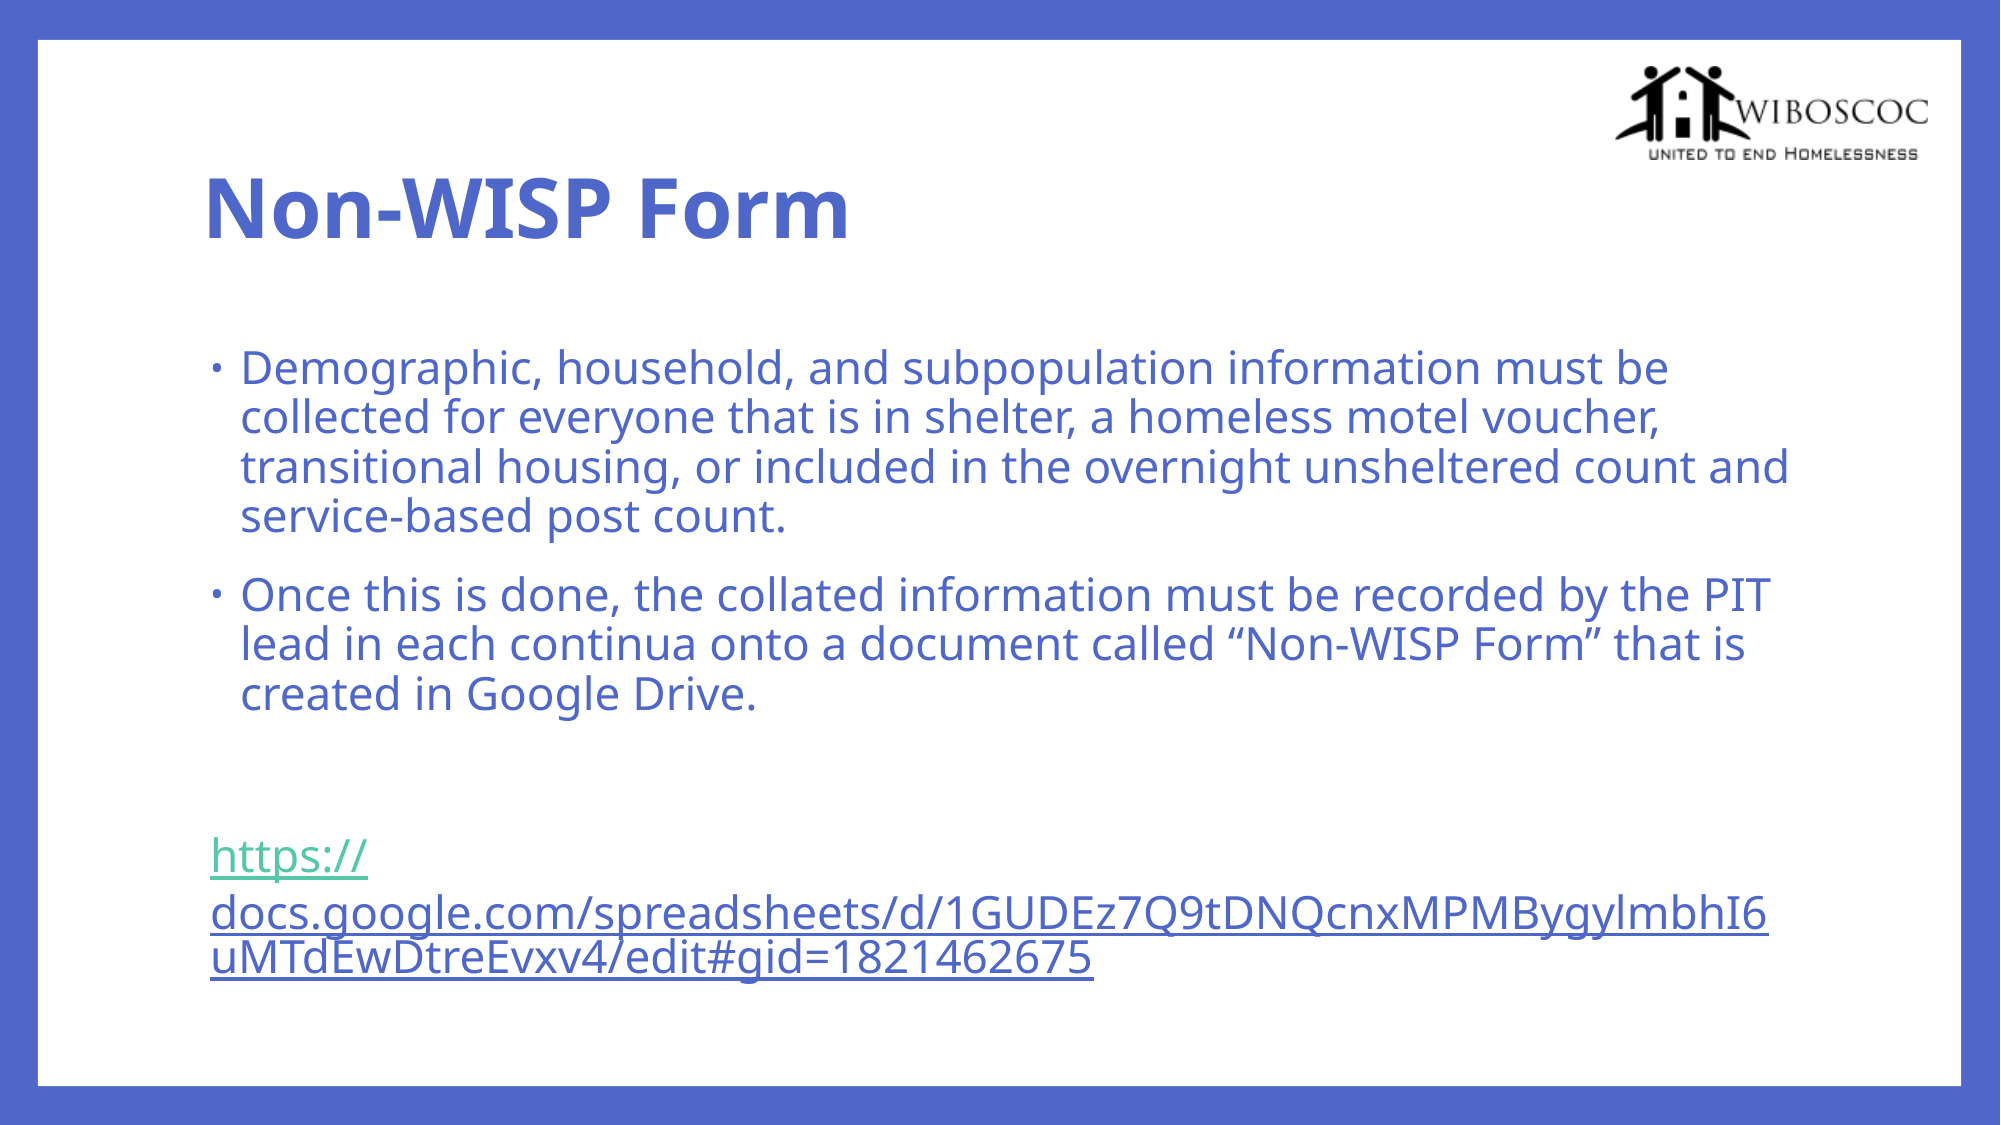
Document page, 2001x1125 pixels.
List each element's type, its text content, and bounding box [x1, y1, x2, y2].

picture [1614, 65, 1928, 161]
list Demographic, household, and subpopulation information must be collected for everyone that is in shelter, a homeless motel voucher, transitional housing, or included in the overnight unsheltered count and service-based post count. Once this is done, the collated information must be recorded by the PIT lead in each continua onto a document called “Non-WISP Form” that is created in Google Drive. https://docs.google.com/spreadsheets/d/1GUDEz7Q9tDNQcnxMPMBygylmbhI6uMTdEwDtreEvxv4/edit#gid=1821462675 [187, 337, 1808, 1000]
title Non-WISP Form [187, 99, 1808, 323]
